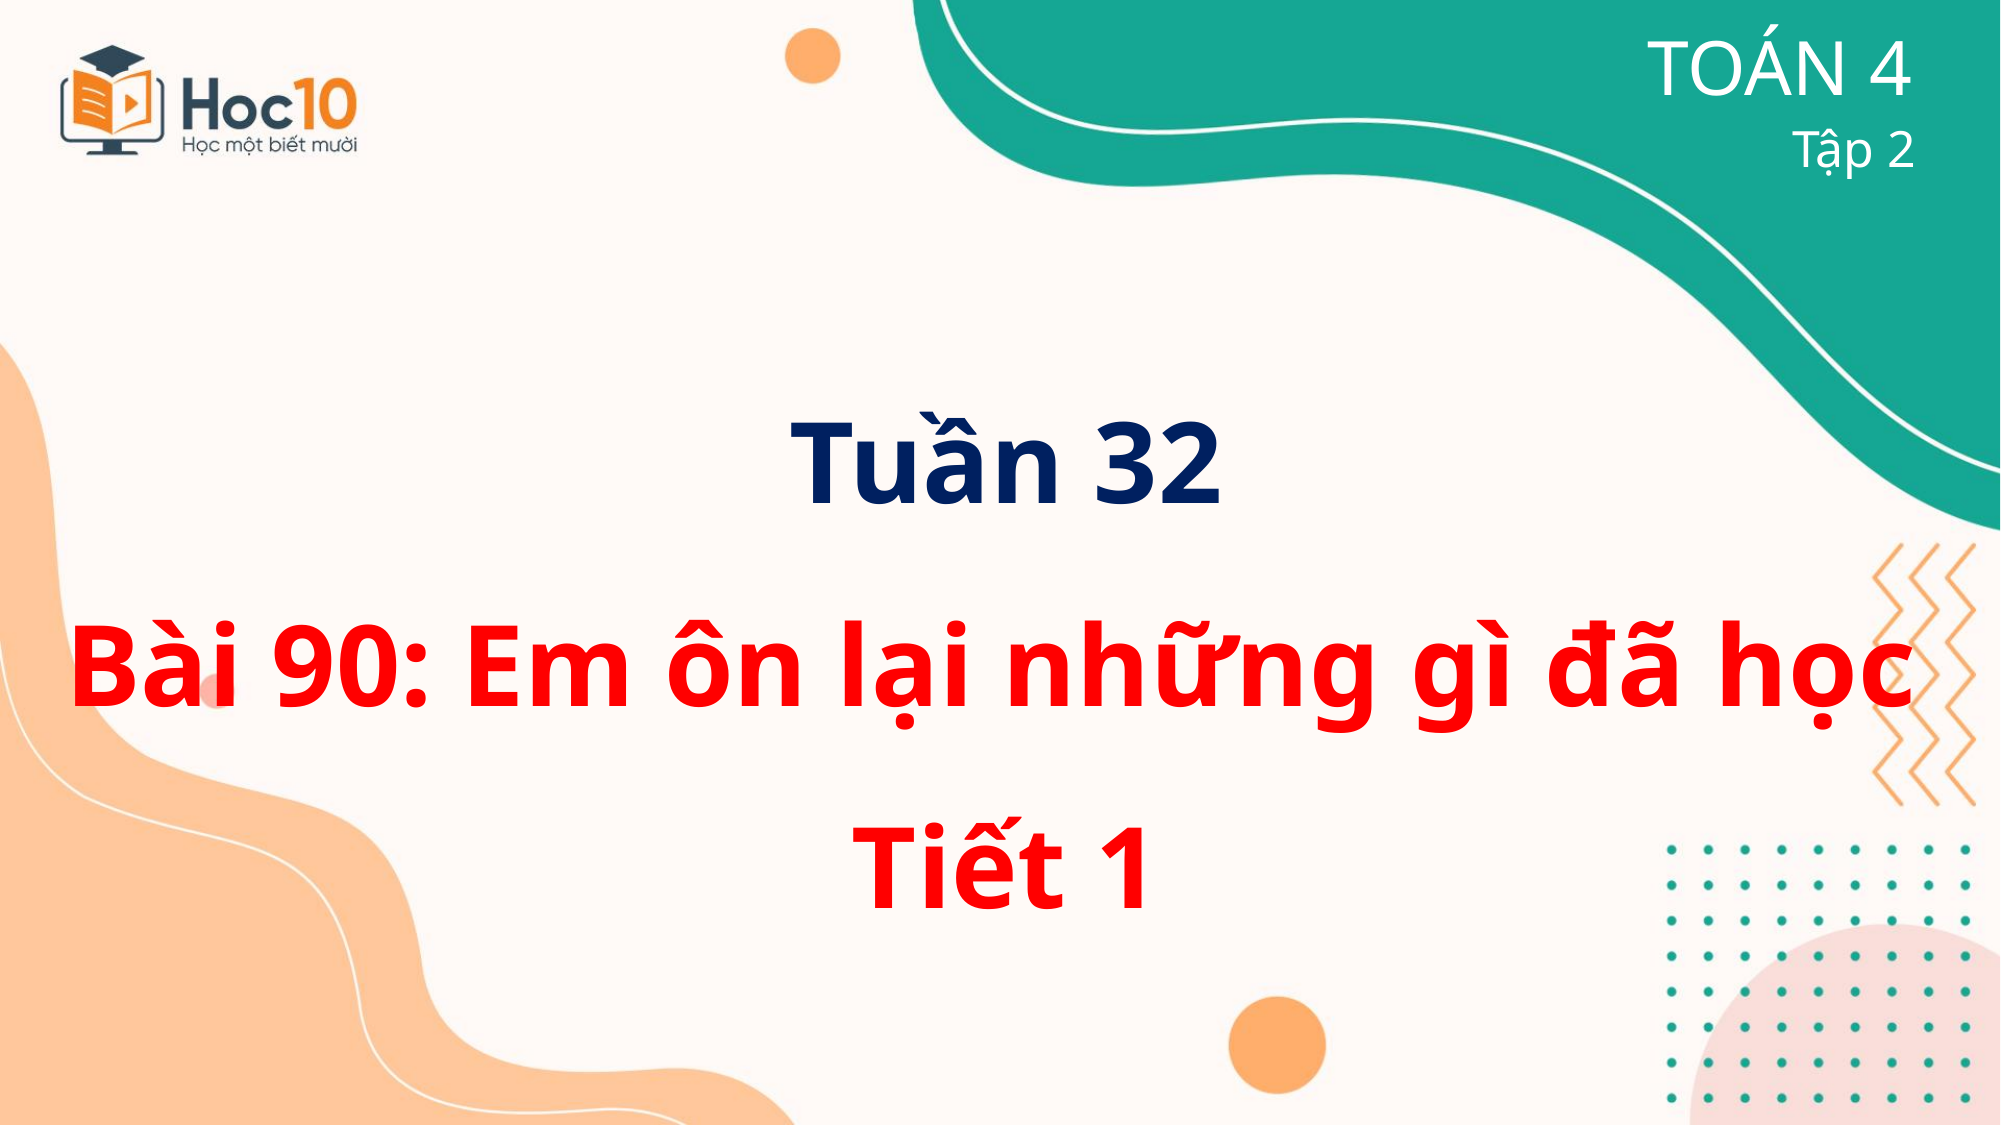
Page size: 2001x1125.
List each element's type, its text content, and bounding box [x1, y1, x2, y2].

text_box TOÁN 4 [1560, 13, 2000, 119]
text_box Tập 2 [1772, 109, 1936, 185]
text_box Tuần 32 Bài 90: Em ôn lại những gì đã học Tiết 1 [0, 297, 2000, 939]
picture [0, 0, 2001, 1125]
